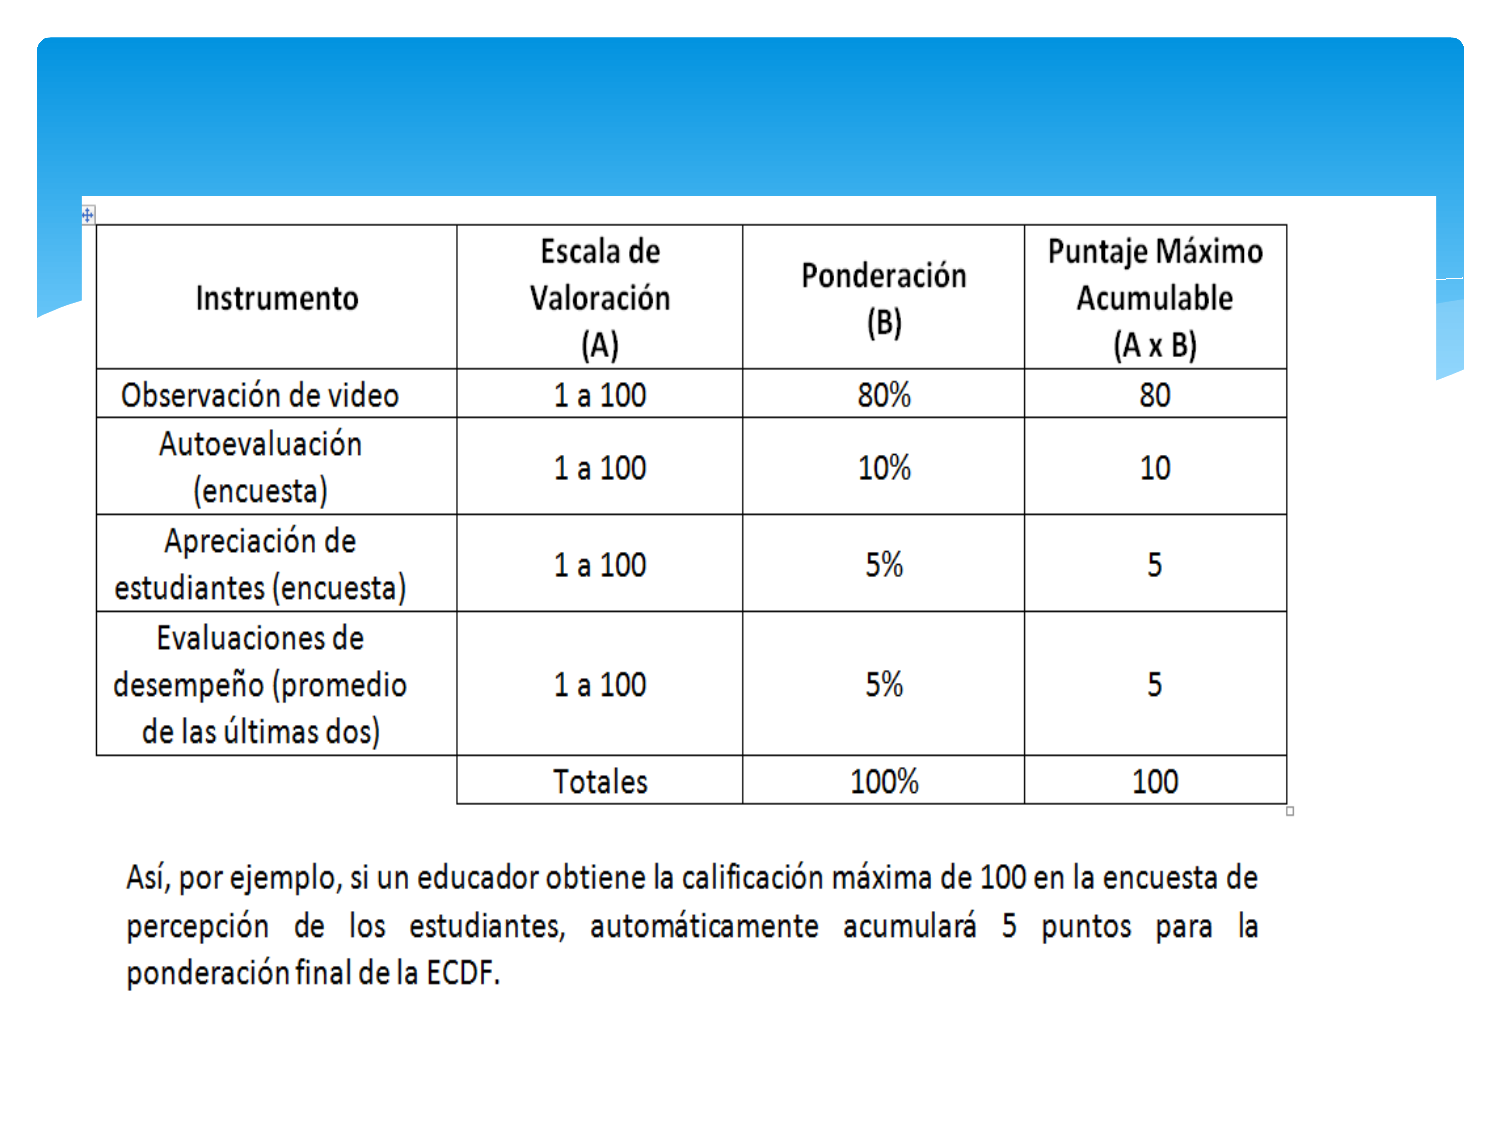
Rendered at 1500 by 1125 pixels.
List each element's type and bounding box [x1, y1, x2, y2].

picture [81, 195, 1437, 1012]
